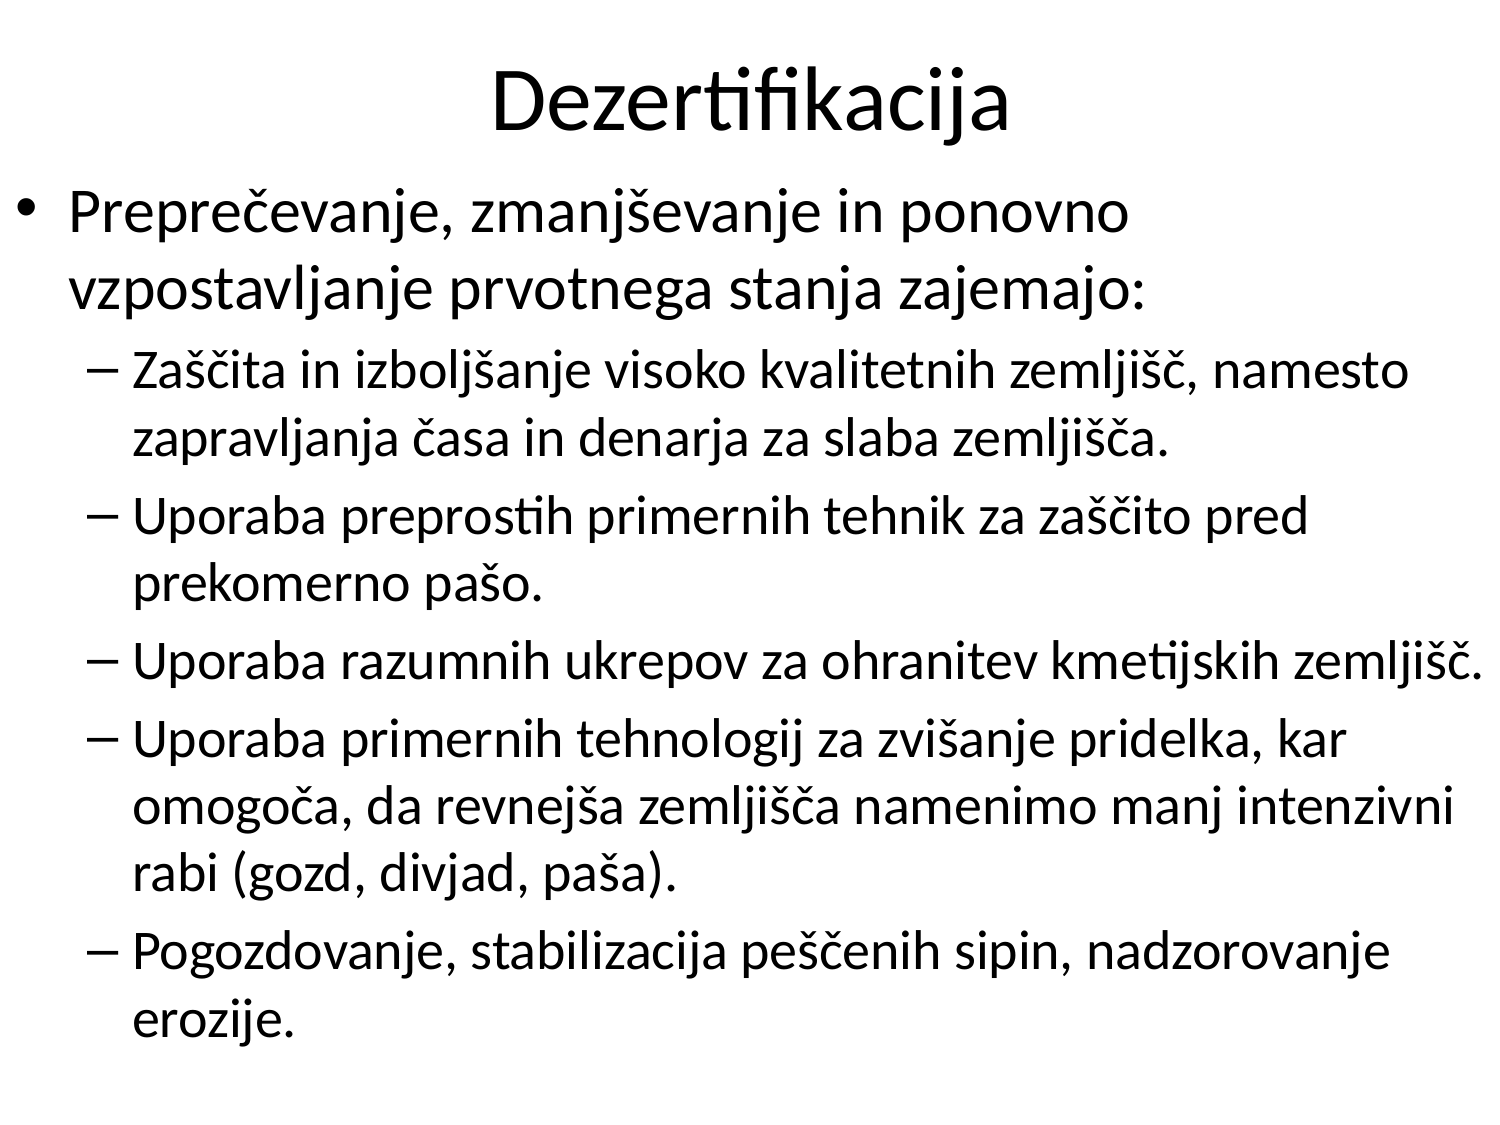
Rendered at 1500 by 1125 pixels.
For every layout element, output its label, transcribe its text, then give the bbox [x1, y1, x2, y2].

list Preprečevanje, zmanjševanje in ponovno vzpostavljanje prvotnega stanja zajemajo: Zaščita in izboljšanje visoko kvalitetnih zemljišč, namesto zapravljanja časa in denarja za slaba zemljišča. Uporaba preprostih primernih tehnik za zaščito pred prekomerno pašo. Uporaba razumnih ukrepov za ohranitev kmetijskih zemljišč. Uporaba primernih tehnologij za zvišanje pridelka, kar omogoča, da revnejša zemljišča namenimo manj intenzivni rabi (gozd, divjad, paša). Pogozdovanje, stabilizacija peščenih sipin, nadzorovanje erozije. [0, 160, 1500, 1125]
title Dezertifikacija [76, 0, 1427, 160]
